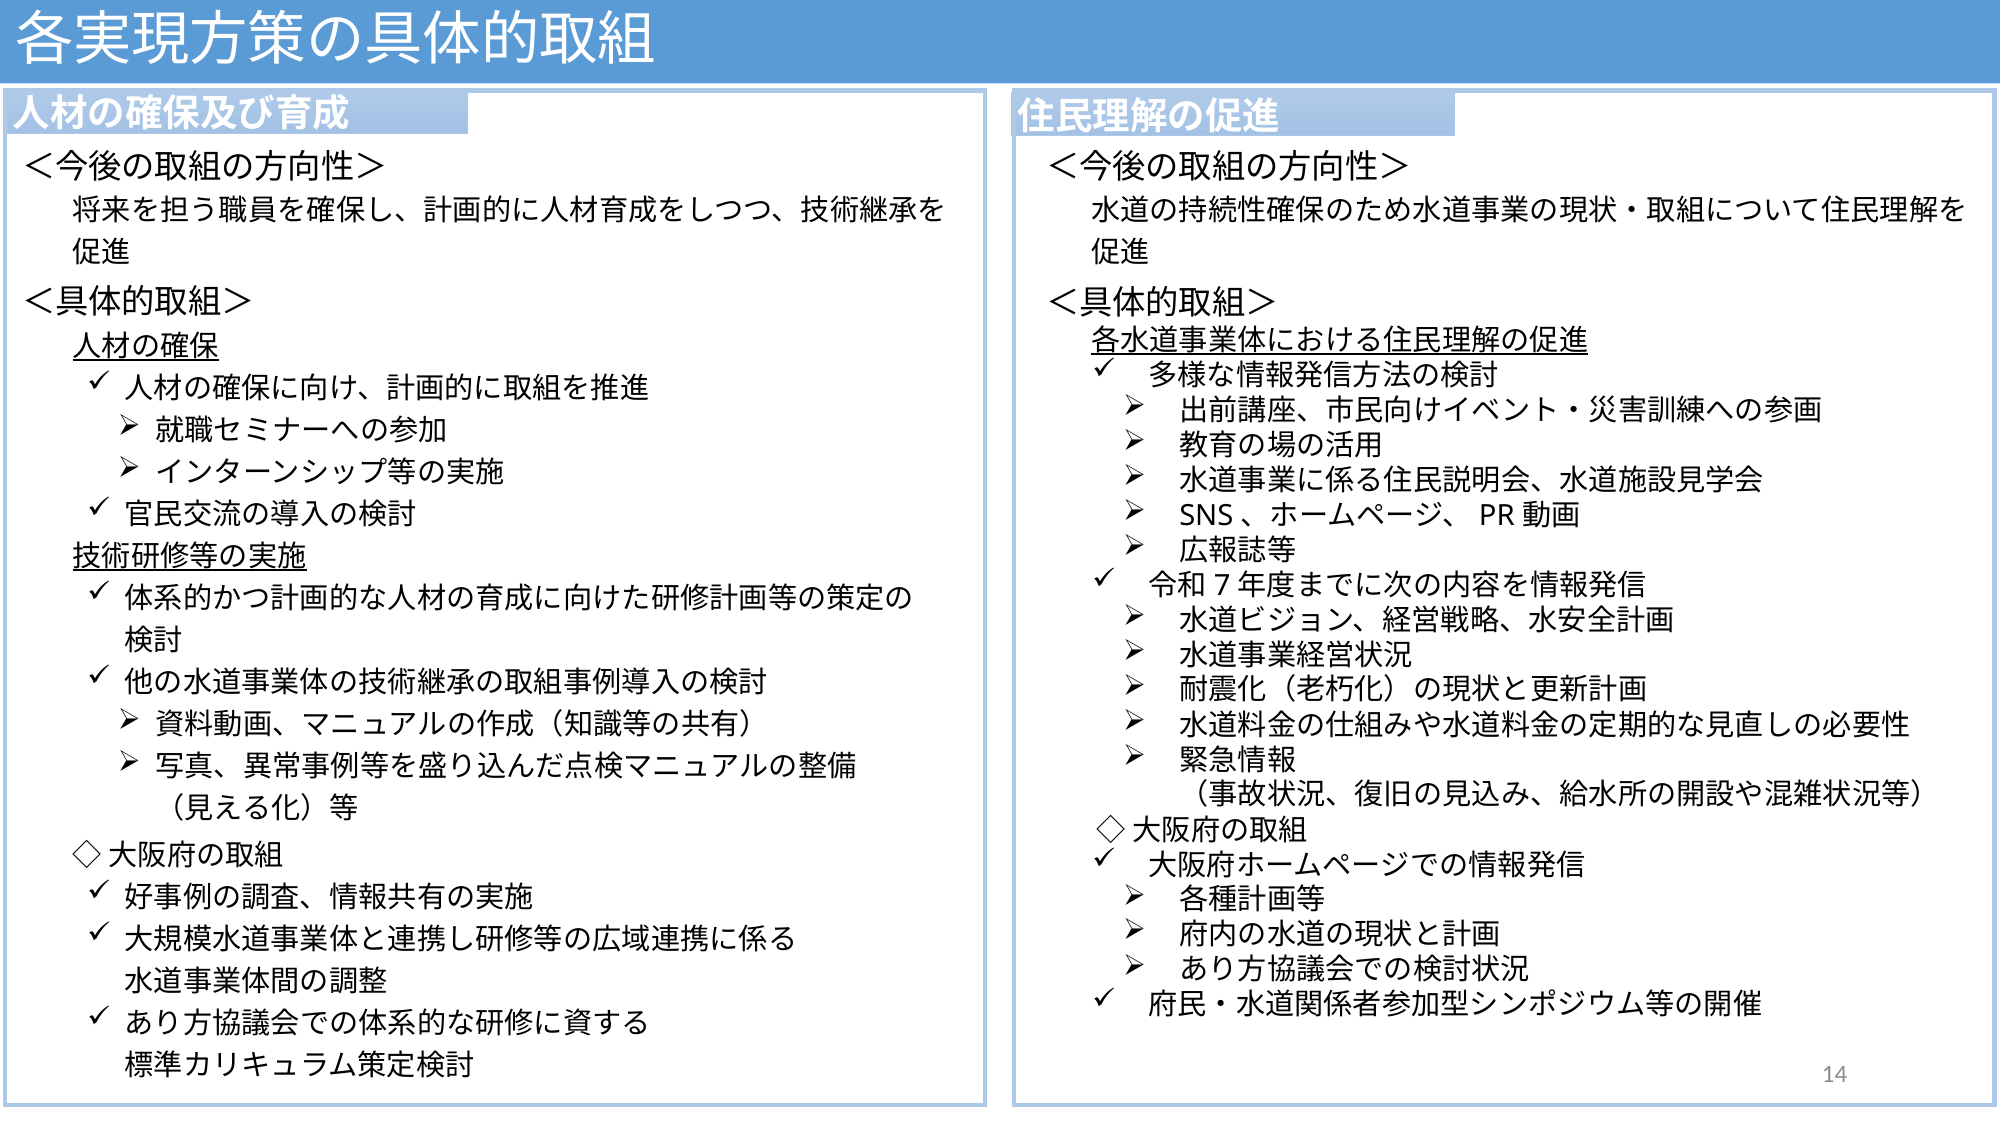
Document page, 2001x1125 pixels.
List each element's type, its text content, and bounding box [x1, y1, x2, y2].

text_box ＜今後の取組の方向性＞ 将来を担う職員を確保し、計画的に人材育成をしつつ、技術継承を促進 ＜具体的取組＞ 人材の確保 人材の確保に向け、計画的に取組を推進 就職セミナーへの参加 インターンシップ等の実施 官民交流の導入の検討 技術研修等の実施 体系的かつ計画的な人材の育成に向けた研修計画等の策定の 検討 他の水道事業体の技術継承の取組事例導入の検討 資料動画、マニュアルの作成（知識等の共有） 写真、異常事例等を盛り込んだ点検マニュアルの整備 （見える化）等 ◇大阪府の取組 好事例の調査、情報共有の実施 大規模水道事業体と連携し研修等の広域連携に係る 水道事業体間の調整 あり方協議会での体系的な研修に資する 標準カリキュラム策定検討 [0, 145, 981, 1105]
text_box [4, 89, 986, 1106]
text_box [1011, 145, 1993, 708]
text_box 人材の確保及び育成 [7, 90, 468, 134]
text_box [1013, 89, 1996, 145]
title 各実現方策の具体的取組 [0, 0, 2000, 84]
list ＜今後の取組の方向性＞ 水道の持続性確保のため水道事業の現状・取組について住民理解を促進 ＜具体的取組＞ 各水道事業体における住民理解の促進 多様な情報発信方法の検討 出前講座、市民向けイベント・災害訓練への参画 教育の場の活用 水道事業に係る住民説明会、水道施設見学会 SNS、ホームページ、PR動画 広報誌等 令和7年度までに次の内容を情報発信 水道ビジョン、経営戦略、水安全計画 水道事業経営状況 耐震化（老朽化）の現状と更新計画 水道料金の仕組みや水道料金の定期的な見直しの必要性 緊急情報 （事故状況、復旧の見込み、給水所の開設や混雑状況等） ◇大阪府の取組 大阪府ホームページでの情報発信 各種計画等 府内の水道の現状と計画 あり方協議会での検討状況 府民・水道関係者参加型シンポジウム等の開催 [1016, 145, 1996, 1105]
slide_number 13 [1412, 1042, 1863, 1103]
text_box [1013, 708, 1996, 1106]
